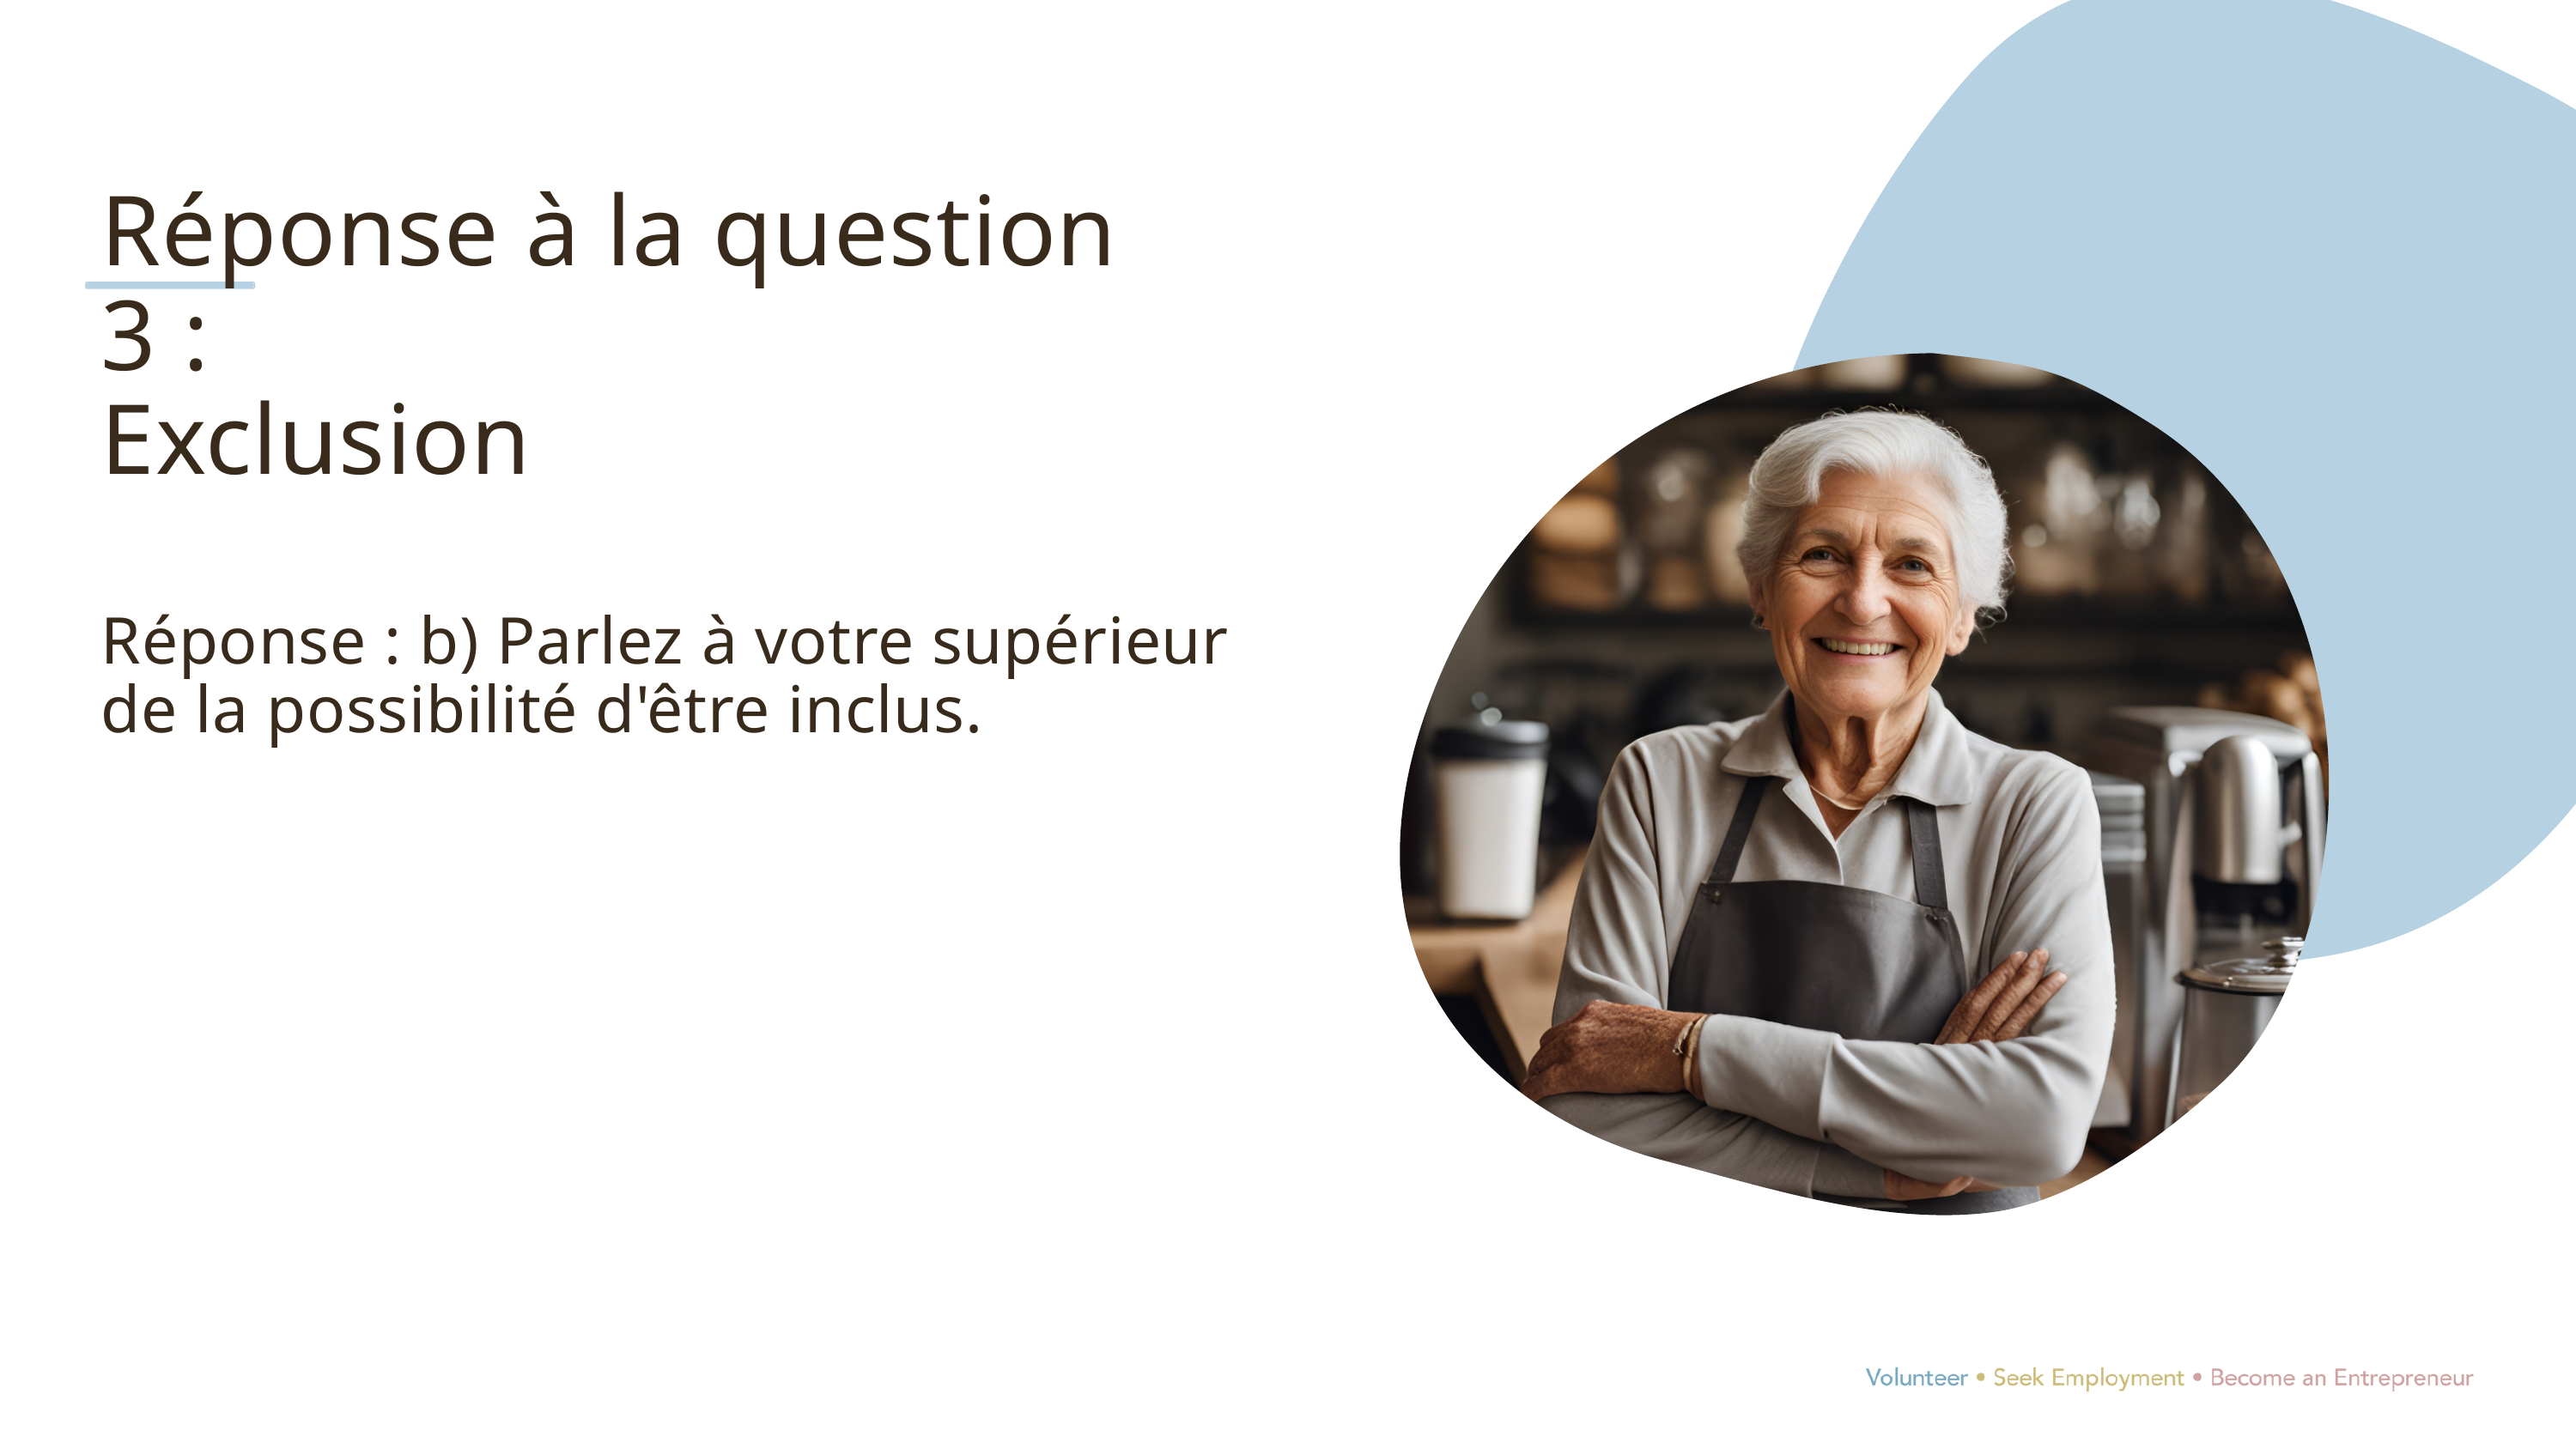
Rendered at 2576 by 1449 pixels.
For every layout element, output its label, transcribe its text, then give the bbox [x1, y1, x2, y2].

text_box Réponse à la question 3 : Exclusion [100, 180, 1150, 494]
text_box Réponse : b) Parlez à votre supérieur de la possibilité d'être inclus. [100, 607, 1321, 816]
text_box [1389, 288, 2342, 1241]
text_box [1750, 10, 2576, 967]
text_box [84, 281, 256, 289]
text_box [1827, 1347, 2538, 1421]
